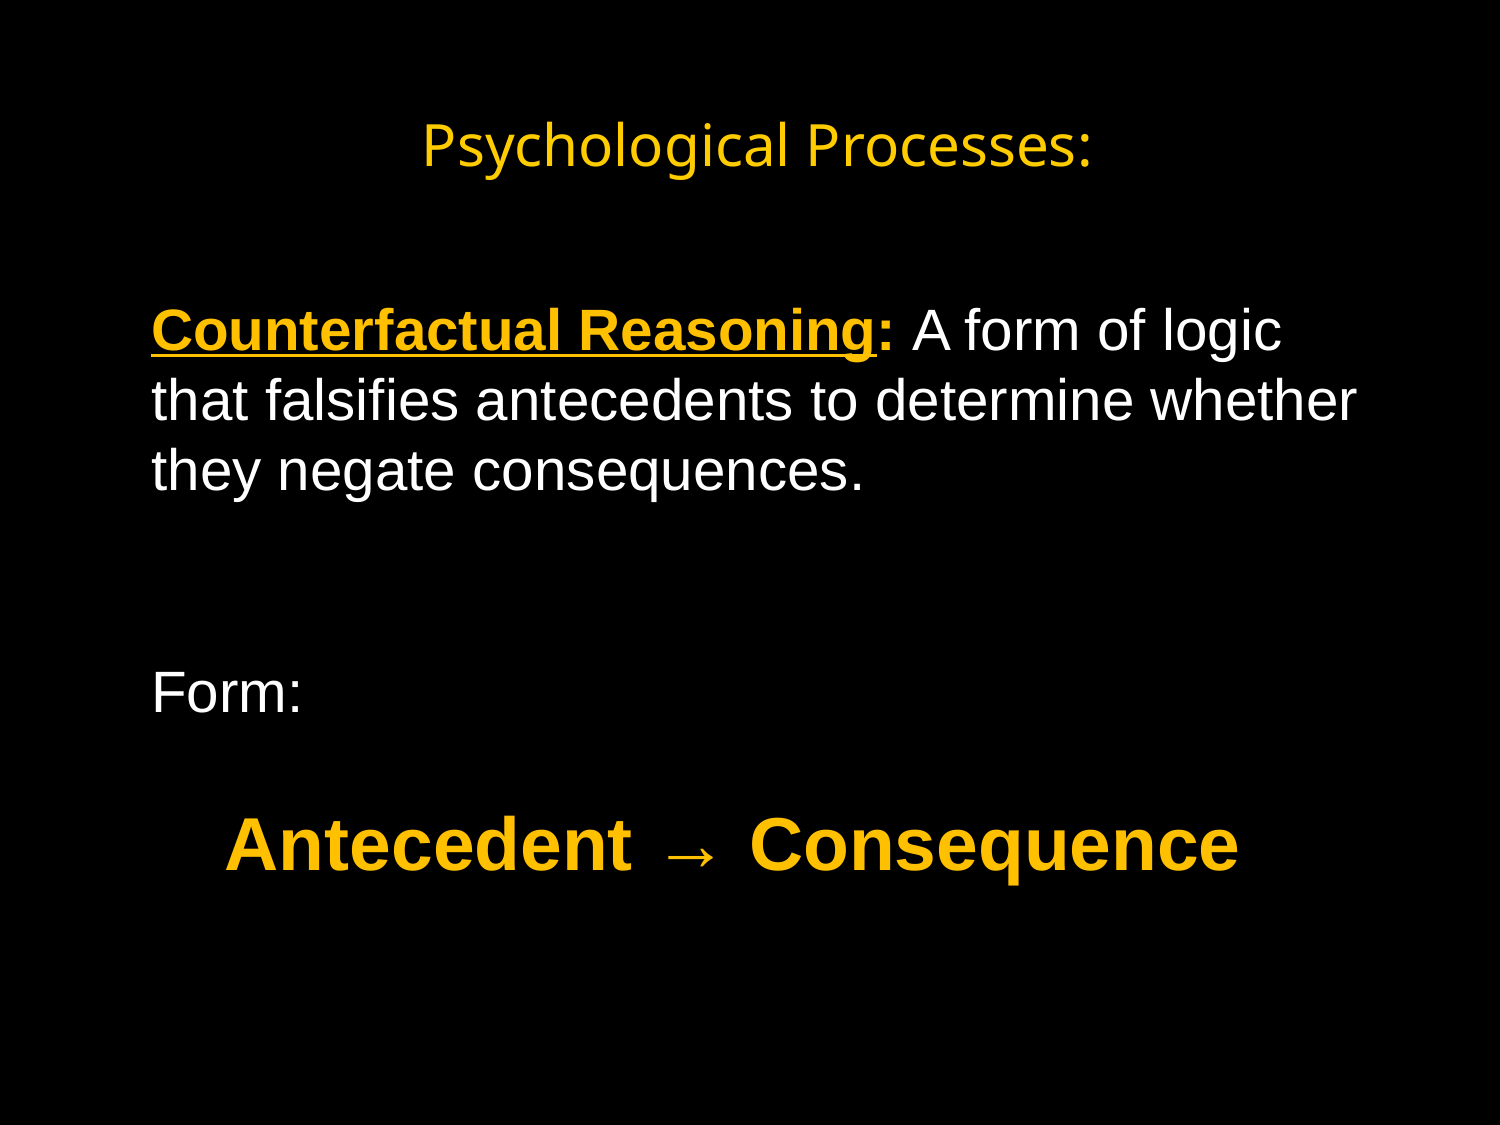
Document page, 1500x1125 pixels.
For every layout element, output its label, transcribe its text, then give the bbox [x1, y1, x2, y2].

text_box Antecedent → Consequence [0, 788, 1500, 1054]
title Psychological Processes: [57, 73, 1458, 212]
text_box Counterfactual Reasoning: A form of logic that falsifies antecedents to determine whether they negate consequences. Form: [136, 284, 1378, 551]
